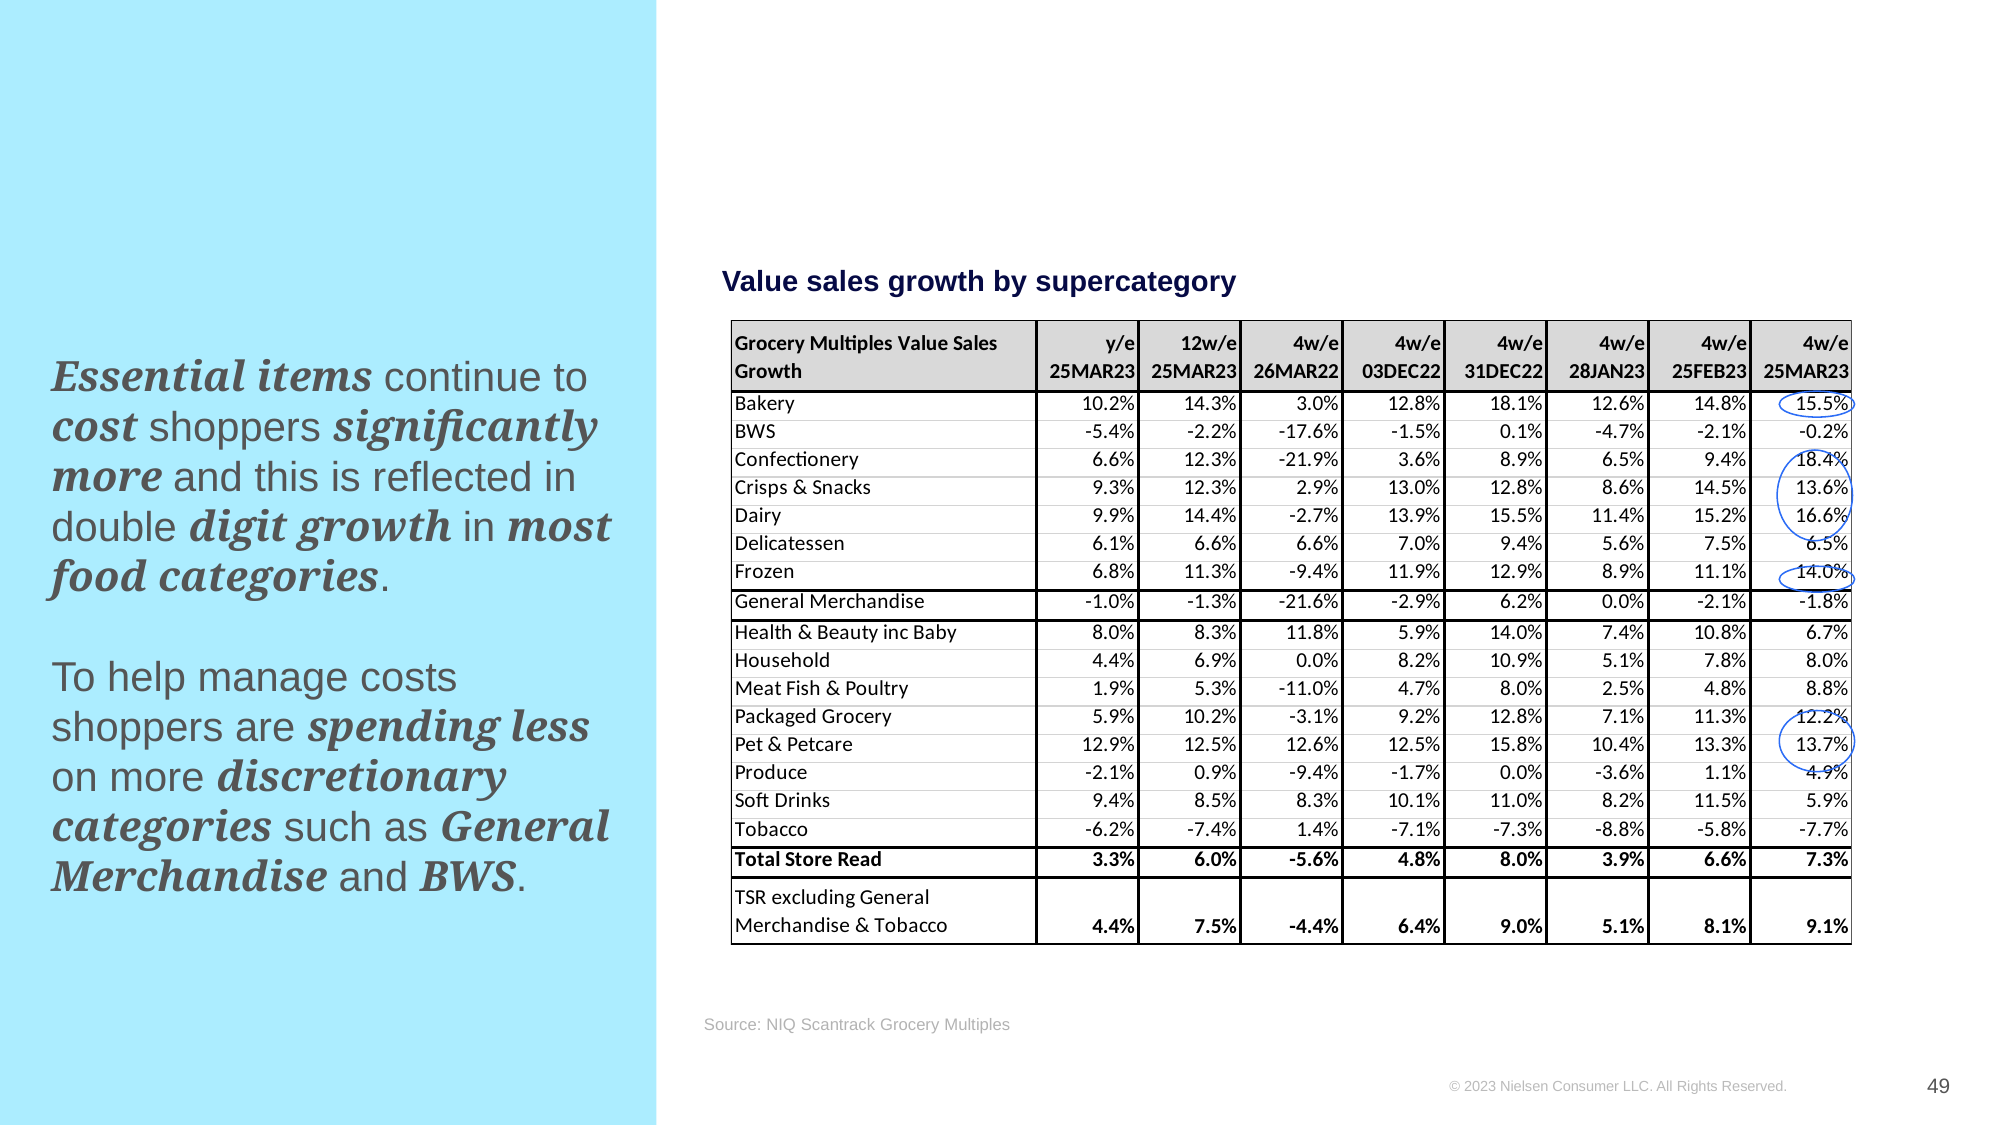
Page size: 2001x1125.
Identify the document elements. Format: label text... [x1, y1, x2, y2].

slide_number 49 [1802, 1055, 1950, 1116]
title Essential items continue to cost shoppers significantly more and this is reflected in double digit growth in most food categories. To help manage costs shoppers are spending less on more discretionary categories such as General Merchandise and BWS. [51, 515, 627, 908]
list Source: NIQ Scantrack Grocery Multiples [703, 981, 1950, 1042]
text_box Value sales growth by supercategory [706, 254, 1953, 305]
picture [730, 320, 1854, 947]
